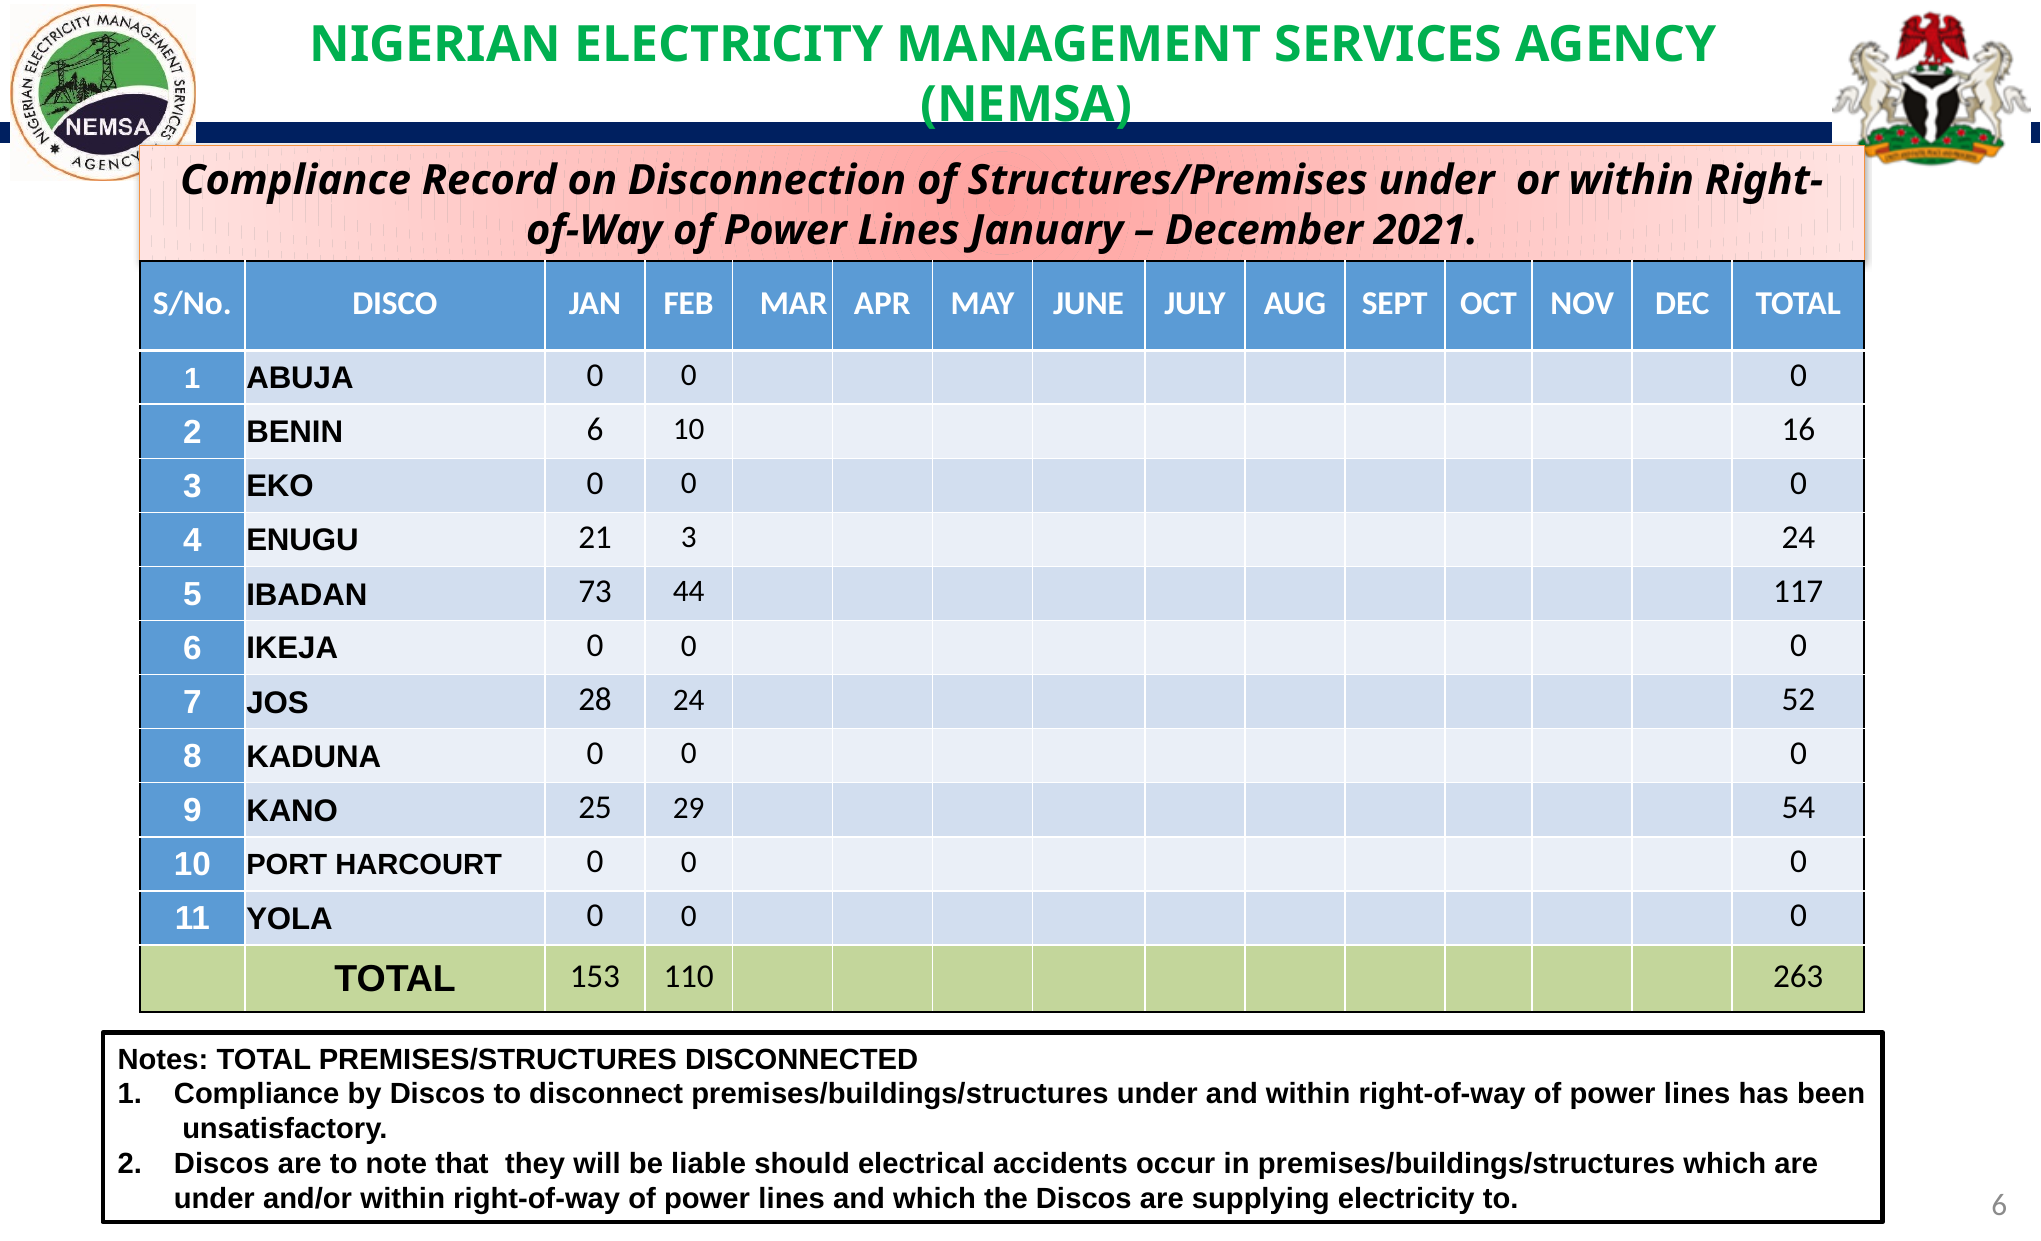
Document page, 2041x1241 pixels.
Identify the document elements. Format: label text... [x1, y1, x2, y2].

table_cell [1533, 621, 1631, 674]
table_cell [733, 621, 832, 674]
table_cell [1346, 513, 1444, 566]
table_cell [1633, 675, 1731, 728]
table_cell [1033, 567, 1144, 620]
table_header JAN [546, 262, 644, 349]
picture [1831, 0, 2031, 179]
table_cell [733, 783, 832, 836]
table_cell 3 [141, 459, 244, 512]
table_cell 0 [1733, 729, 1863, 782]
table_cell [1446, 621, 1531, 674]
table_cell 0 [546, 838, 644, 890]
table_cell [933, 729, 1032, 782]
table_cell [1033, 838, 1144, 890]
table_cell [1633, 459, 1731, 512]
table_cell [1146, 352, 1244, 403]
table_cell [1246, 783, 1344, 836]
table_cell [1633, 892, 1731, 944]
text_box NIGERIAN ELECTRICITY MANAGEMENT SERVICES AGENCY (NEMSA) [197, 4, 1826, 131]
table_cell [833, 459, 932, 512]
table_cell 263 [1733, 946, 1863, 1011]
table_cell 6 [141, 621, 244, 674]
table_cell 0 [1733, 892, 1863, 944]
table_cell 0 [546, 352, 644, 403]
table_cell [141, 946, 244, 1011]
table_cell [933, 892, 1032, 944]
table_cell [1246, 729, 1344, 782]
table_cell 0 [646, 621, 732, 674]
table_cell [1033, 729, 1144, 782]
table_cell YOLA [246, 892, 544, 944]
table_cell [1533, 405, 1631, 458]
table_cell [1146, 892, 1244, 944]
table_cell [1246, 352, 1344, 403]
table_cell [1033, 946, 1144, 1011]
table_cell [1346, 567, 1444, 620]
table_cell 16 [1733, 405, 1863, 458]
table_cell [1033, 892, 1144, 944]
table_header AUG [1246, 262, 1344, 349]
table_cell [1146, 405, 1244, 458]
table_cell 0 [1733, 838, 1863, 890]
table_cell [1346, 675, 1444, 728]
table_header JUNE [1033, 262, 1144, 349]
table_cell IKEJA [246, 621, 544, 674]
table_cell [1033, 675, 1144, 728]
table_cell 7 [141, 675, 244, 728]
table_cell BENIN [246, 405, 544, 458]
table_cell [833, 352, 932, 403]
table_header JULY [1146, 262, 1244, 349]
table_header SEPT [1346, 262, 1444, 349]
table_cell 3 [646, 513, 732, 566]
table_cell [933, 675, 1032, 728]
table_cell [1346, 729, 1444, 782]
table_cell [1633, 729, 1731, 782]
table_cell [1346, 405, 1444, 458]
table_cell 0 [546, 459, 644, 512]
table_cell JOS [246, 675, 544, 728]
table_cell 0 [646, 838, 732, 890]
table_cell [1346, 892, 1444, 944]
table_cell [1033, 405, 1144, 458]
table_cell [1446, 729, 1531, 782]
table_cell [1633, 946, 1731, 1011]
table_cell [1246, 513, 1344, 566]
table_cell [1346, 352, 1444, 403]
text_box Notes: TOTAL PREMISES/STRUCTURES DISCONNECTED Compliance by Discos to disconnect premises/buildings/structures under and within right-of-way of power lines has been unsatisfactory. Discos are to note that they will be liable should electrical accidents occur in premises/buildings/structures which are under and/or within right-of-way of power lines and which the Discos are supplying electricity to. [102, 1032, 1883, 1223]
table_cell 5 [141, 567, 244, 620]
table_cell ABUJA [246, 352, 544, 403]
table_cell [1146, 459, 1244, 512]
table_cell 54 [1733, 783, 1863, 836]
table_cell [1146, 513, 1244, 566]
table_cell [1533, 783, 1631, 836]
table_cell 73 [546, 567, 644, 620]
table_cell [733, 892, 832, 944]
table_cell [833, 729, 932, 782]
table_cell [1146, 838, 1244, 890]
table_cell [1033, 783, 1144, 836]
table_cell [1346, 621, 1444, 674]
text_box Compliance Record on Disconnection of Structures/Premises under or within Right-of-Way of Power Lines January – December 2021. [139, 145, 1865, 260]
table_cell 0 [1733, 352, 1863, 403]
table_cell [1146, 946, 1244, 1011]
table_cell [1446, 567, 1531, 620]
table_cell 24 [646, 675, 732, 728]
table_cell [1533, 946, 1631, 1011]
table_cell [1246, 459, 1344, 512]
table_cell [1446, 838, 1531, 890]
table_header DEC [1633, 262, 1731, 349]
table_cell [1346, 459, 1444, 512]
table_cell [833, 838, 932, 890]
table_cell KADUNA [246, 729, 544, 782]
table_cell [933, 352, 1032, 403]
table_cell 110 [646, 946, 732, 1011]
table_cell 8 [141, 729, 244, 782]
table_cell [1246, 621, 1344, 674]
table_cell 6 [546, 405, 644, 458]
table_cell ENUGU [246, 513, 544, 566]
table_cell KANO [246, 783, 544, 836]
table_header TOTAL [1733, 262, 1863, 349]
table_cell [833, 567, 932, 620]
picture [10, 4, 196, 182]
table_cell [1146, 621, 1244, 674]
table_header OCT [1446, 262, 1531, 349]
table_cell [1146, 783, 1244, 836]
table_cell 28 [546, 675, 644, 728]
table_cell [733, 729, 832, 782]
table_cell 44 [646, 567, 732, 620]
table_cell [833, 405, 932, 458]
table_cell [1633, 838, 1731, 890]
table_cell [1533, 838, 1631, 890]
table_cell 0 [646, 352, 732, 403]
table_cell 11 [141, 892, 244, 944]
table_cell [1533, 729, 1631, 782]
table_cell [933, 838, 1032, 890]
table_cell [1633, 783, 1731, 836]
table_cell [933, 459, 1032, 512]
table_cell 1 [141, 352, 244, 403]
table_cell [1446, 675, 1531, 728]
table_cell 25 [546, 783, 644, 836]
table_cell [833, 946, 932, 1011]
table_cell [1633, 513, 1731, 566]
table_cell [1533, 513, 1631, 566]
table_cell 0 [646, 729, 732, 782]
table_cell [733, 675, 832, 728]
table_cell 2 [141, 405, 244, 458]
table_cell [933, 621, 1032, 674]
table_cell [833, 621, 932, 674]
table_cell IBADAN [246, 567, 544, 620]
table_cell [1446, 946, 1531, 1011]
table_cell [833, 675, 932, 728]
table_cell 0 [1733, 621, 1863, 674]
table_cell [1246, 675, 1344, 728]
table_cell [733, 838, 832, 890]
table_cell 153 [546, 946, 644, 1011]
table_cell [1146, 675, 1244, 728]
table_cell 21 [546, 513, 644, 566]
table_cell [933, 513, 1032, 566]
table_cell [833, 783, 932, 836]
table_cell 4 [141, 513, 244, 566]
table_cell [1346, 783, 1444, 836]
table_cell [1533, 352, 1631, 403]
table_cell [1346, 838, 1444, 890]
table_cell [833, 513, 932, 566]
table_cell [833, 892, 932, 944]
table_cell [1446, 352, 1531, 403]
table_cell [1446, 405, 1531, 458]
text_box 6 [1617, 1169, 2026, 1236]
table_cell 0 [1733, 459, 1863, 512]
table_cell [1533, 459, 1631, 512]
table_header DISCO [246, 262, 544, 349]
table_cell [933, 405, 1032, 458]
table_header NOV [1533, 262, 1631, 349]
table_cell 24 [1733, 513, 1863, 566]
table_cell [1533, 675, 1631, 728]
table_cell [1246, 946, 1344, 1011]
table_cell [733, 513, 832, 566]
table_cell [933, 783, 1032, 836]
table_cell 29 [646, 783, 732, 836]
table_cell [1246, 892, 1344, 944]
table_cell PORT HARCOURT [246, 838, 544, 890]
table_cell [1033, 621, 1144, 674]
table_cell [1633, 405, 1731, 458]
table_header MAY [933, 262, 1032, 349]
table_header S/No. [141, 262, 244, 349]
table_cell [733, 459, 832, 512]
table_cell [1533, 567, 1631, 620]
table_cell [1633, 352, 1731, 403]
table_cell [1146, 729, 1244, 782]
table_cell 10 [141, 838, 244, 890]
table_cell 0 [546, 729, 644, 782]
table_header FEB [646, 262, 732, 349]
table_cell [733, 946, 832, 1011]
table_cell [1446, 513, 1531, 566]
table_cell [1446, 892, 1531, 944]
table_cell [1146, 567, 1244, 620]
table_cell TOTAL [246, 946, 544, 1011]
table_cell 0 [646, 459, 732, 512]
table_cell [1246, 838, 1344, 890]
table_header MAR [733, 262, 832, 349]
table_cell [733, 567, 832, 620]
table_cell [1633, 567, 1731, 620]
table_cell [733, 352, 832, 403]
table_cell [1033, 459, 1144, 512]
table_cell 9 [141, 783, 244, 836]
table_cell 117 [1733, 567, 1863, 620]
table_cell 0 [546, 621, 644, 674]
table_cell [1446, 783, 1531, 836]
table_cell [1246, 405, 1344, 458]
table_cell [1633, 621, 1731, 674]
table_cell [1446, 459, 1531, 512]
table_cell [1346, 946, 1444, 1011]
table_cell 0 [646, 892, 732, 944]
table_cell [1033, 513, 1144, 566]
table_cell [933, 946, 1032, 1011]
table_cell 10 [646, 405, 732, 458]
table_cell 0 [546, 892, 644, 944]
table_cell [733, 405, 832, 458]
table_header APR [833, 262, 932, 349]
table_cell EKO [246, 459, 544, 512]
table_cell [933, 567, 1032, 620]
table_cell [1246, 567, 1344, 620]
table_cell 52 [1733, 675, 1863, 728]
table_cell [1533, 892, 1631, 944]
table_cell [1033, 352, 1144, 403]
